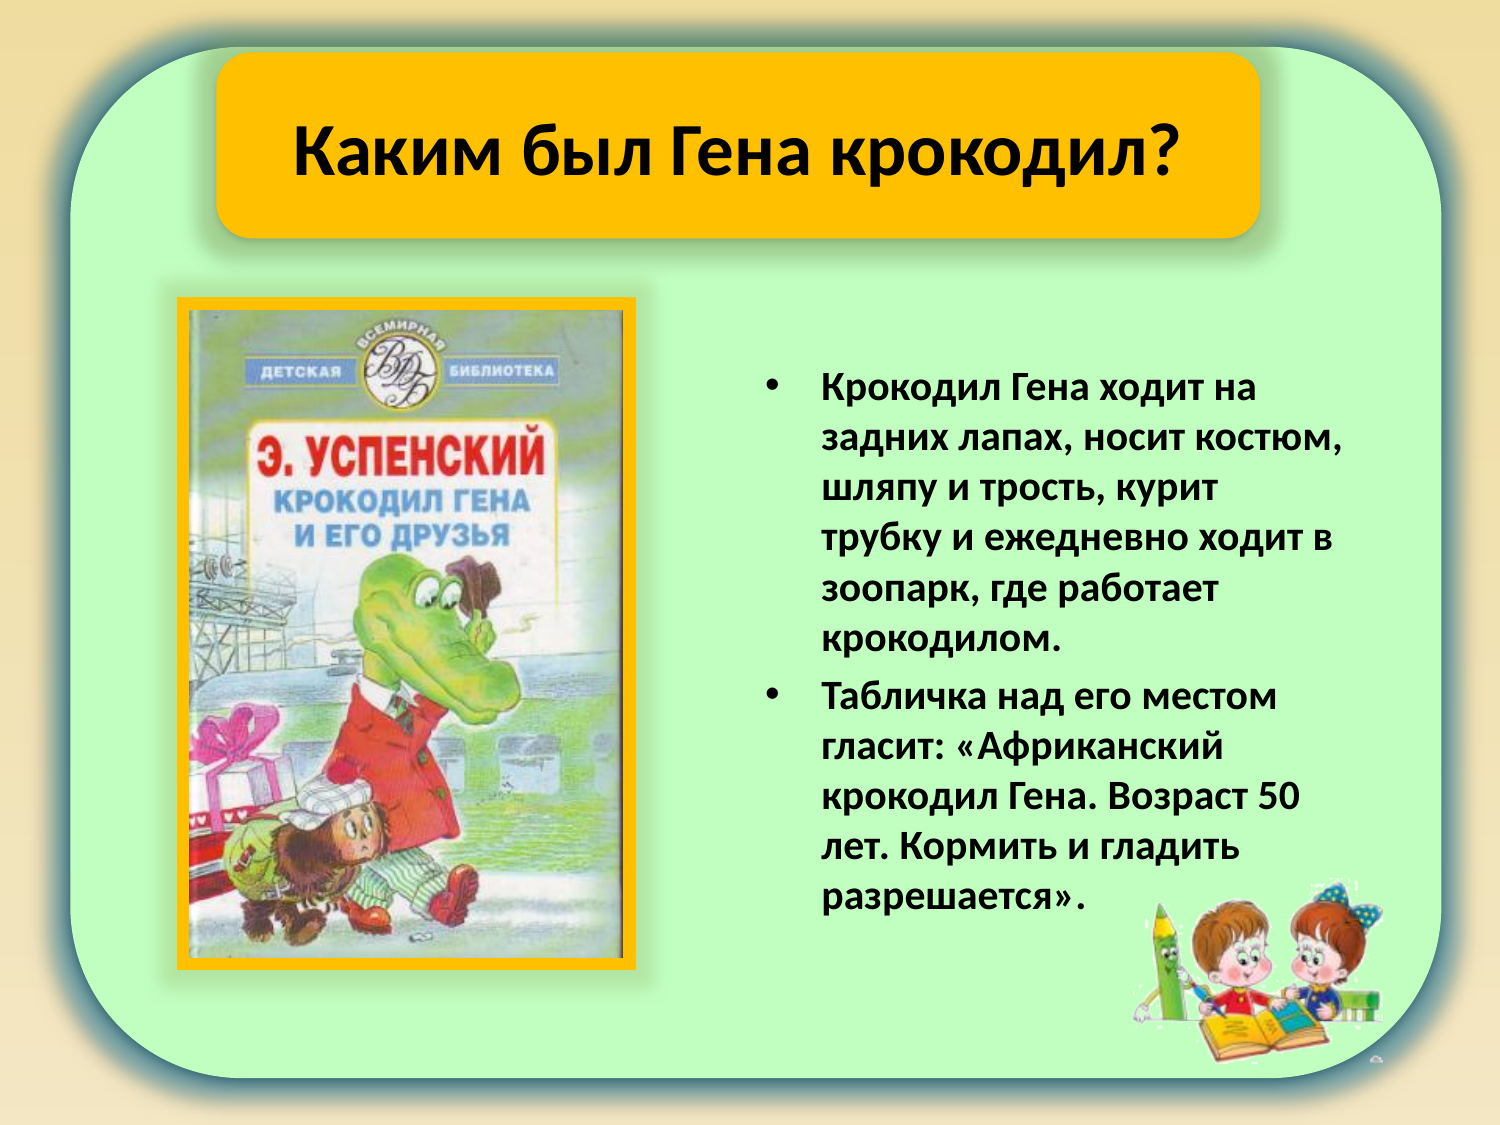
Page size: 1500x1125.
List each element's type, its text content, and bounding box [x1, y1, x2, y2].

title [74, 44, 204, 233]
text_box Каким был Гена крокодил? [222, 58, 1254, 233]
picture [1133, 878, 1383, 1064]
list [188, 309, 624, 959]
list Крокодил Гена ходит на задних лапах, носит костюм, шляпу и трость, курит трубку и ежедневно ходит в зоопарк, где работает крокодилом. Табличка над его местом гласит: «Африканский крокодил Гена. Возраст 50 лет. Кормить и гладить разрешается». [749, 292, 1360, 1006]
title [1274, 44, 1426, 233]
